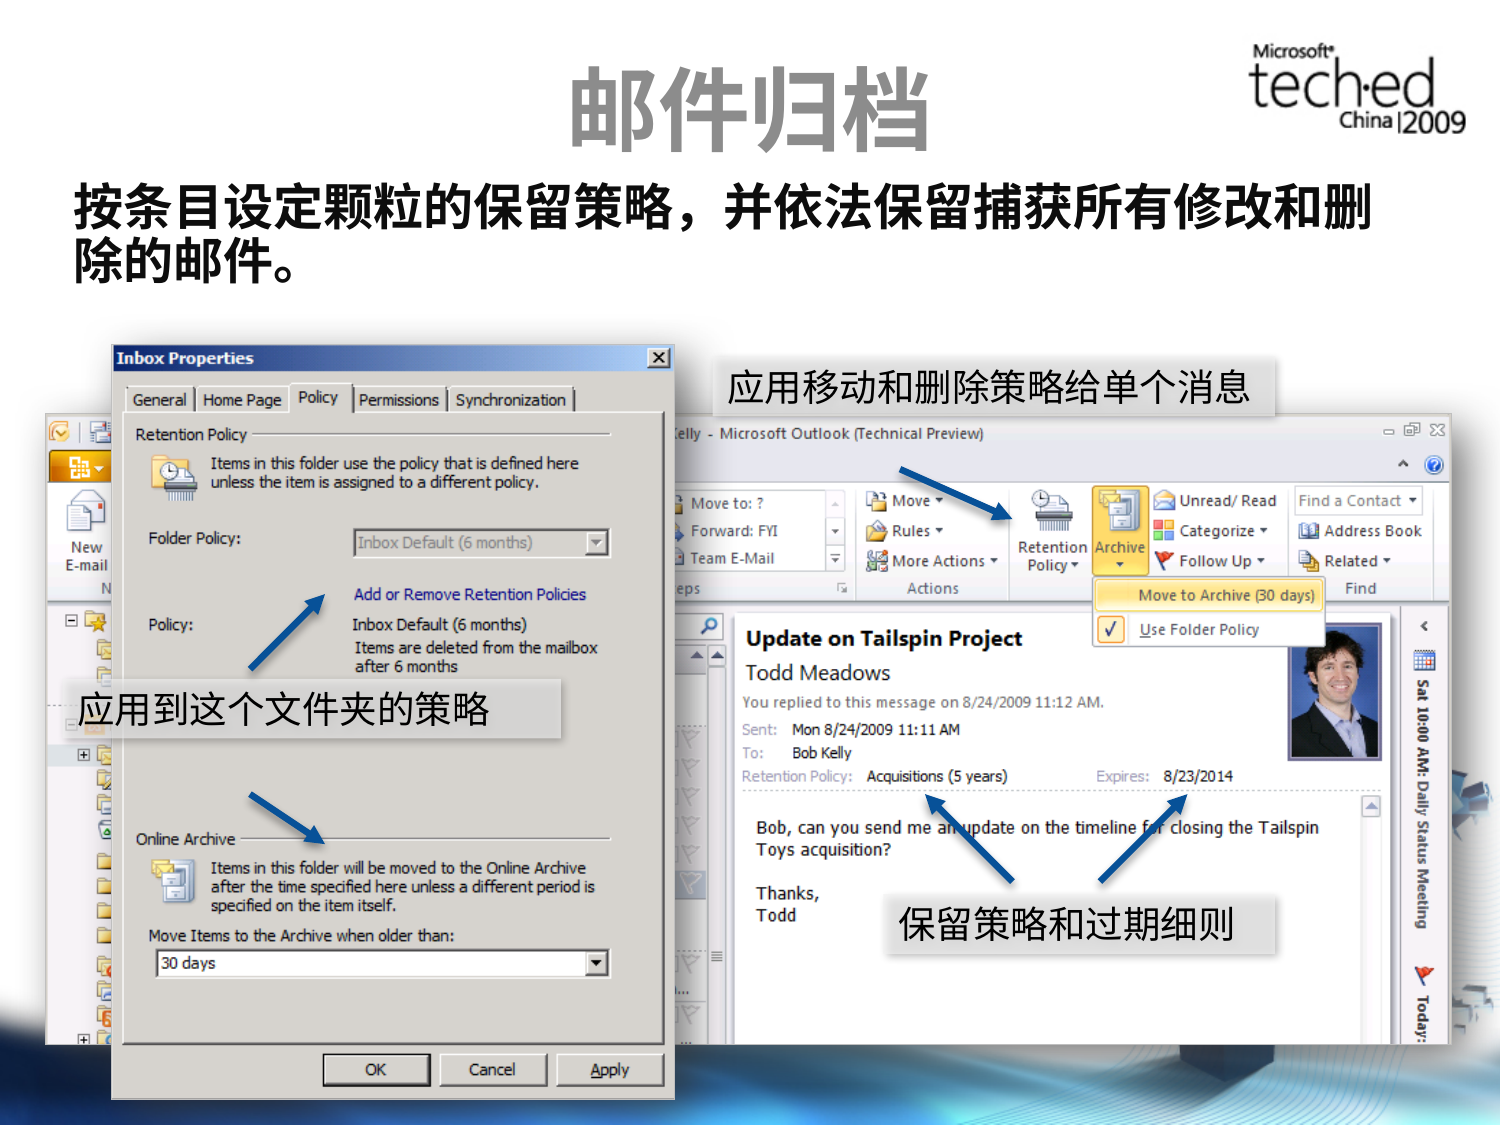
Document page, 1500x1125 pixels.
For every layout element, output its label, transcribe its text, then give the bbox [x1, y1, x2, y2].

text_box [1099, 793, 1188, 883]
text_box 应用移动和删除策略给单个消息 [712, 356, 1275, 411]
title 邮件归档 [75, 45, 1425, 233]
picture [0, 0, 1500, 1125]
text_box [249, 793, 326, 845]
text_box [249, 593, 326, 670]
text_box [899, 468, 1013, 520]
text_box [924, 793, 1013, 883]
text_box 按条目设定颗粒的保留策略，并依法保留捕获所有修改和删除的邮件。 [58, 175, 1390, 298]
